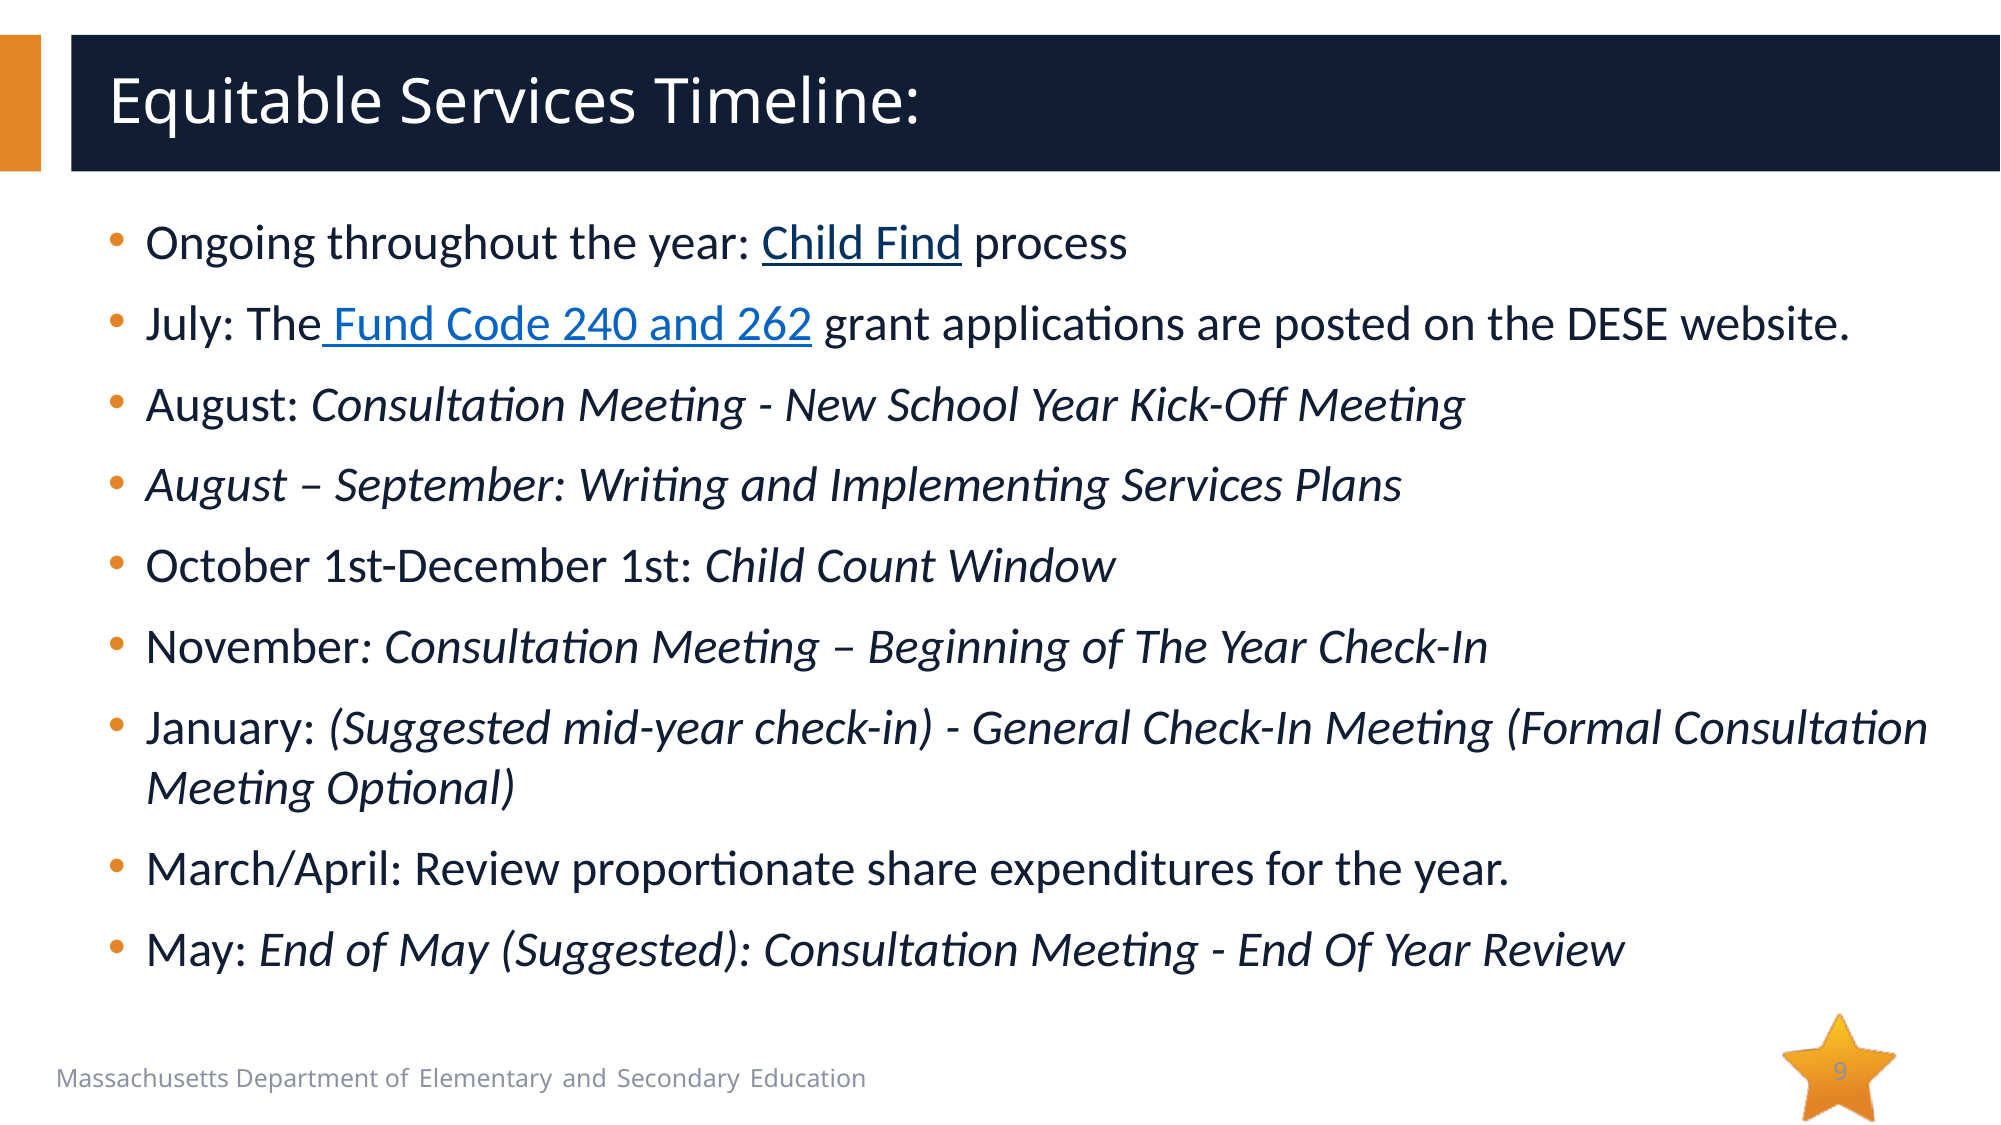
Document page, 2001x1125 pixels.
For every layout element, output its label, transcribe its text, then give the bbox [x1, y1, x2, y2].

list Ongoing throughout the year: Child Find process July: The Fund Code 240 and 262 grant applications are posted on the DESE website. August: Consultation Meeting - New School Year Kick-Off Meeting August – September: Writing and Implementing Services Plans October 1st-December 1st: Child Count Window November: Consultation Meeting – Beginning of The Year Check-In January: (Suggested mid-year check-in) - General Check-In Meeting (Formal Consultation Meeting Optional) March/April: Review proportionate share expenditures for the year. May: End of May (Suggested): Consultation Meeting - End Of Year Review [93, 201, 1959, 1031]
picture [1775, 1031, 1909, 1125]
title Equitable Services Timeline: [93, 47, 1959, 159]
slide_number 9 [1412, 1042, 1863, 1103]
